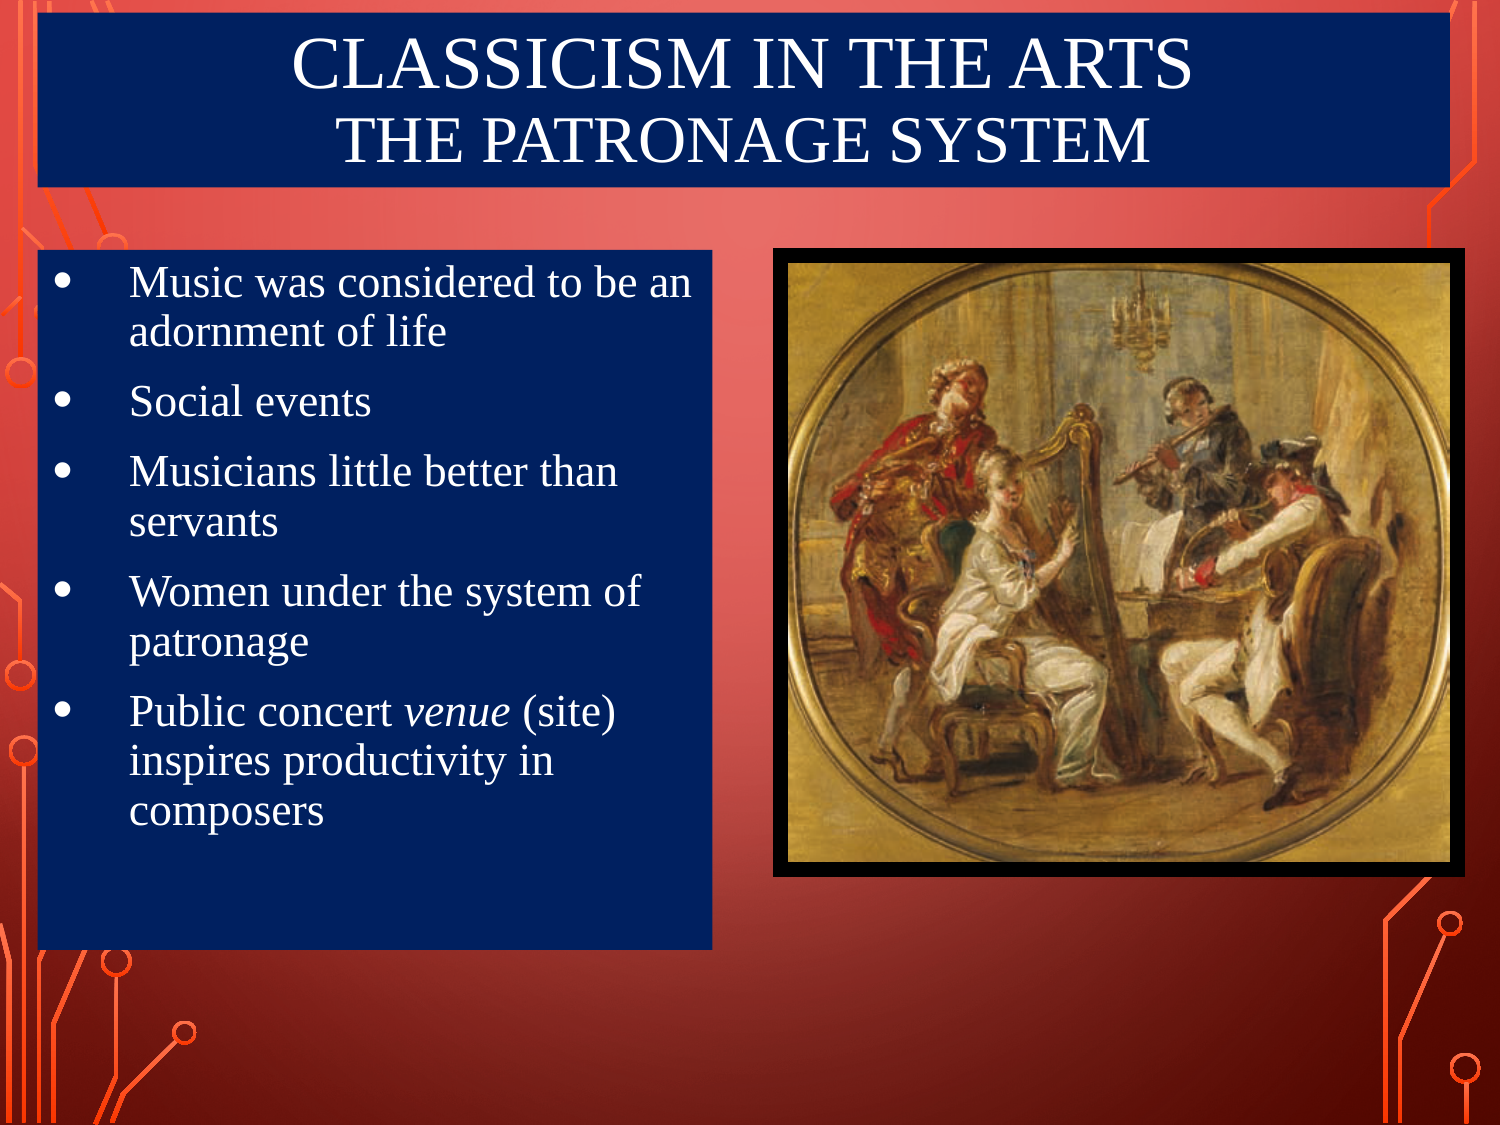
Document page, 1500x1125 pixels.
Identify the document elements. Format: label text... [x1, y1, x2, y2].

list Music was considered to be an adornment of life Social events Musicians little better than servants Women under the system of patronage Public concert venue (site) inspires productivity in composers [37, 249, 713, 950]
title Classicism in the Arts The Patronage System [37, 12, 1450, 188]
picture [787, 262, 1451, 863]
